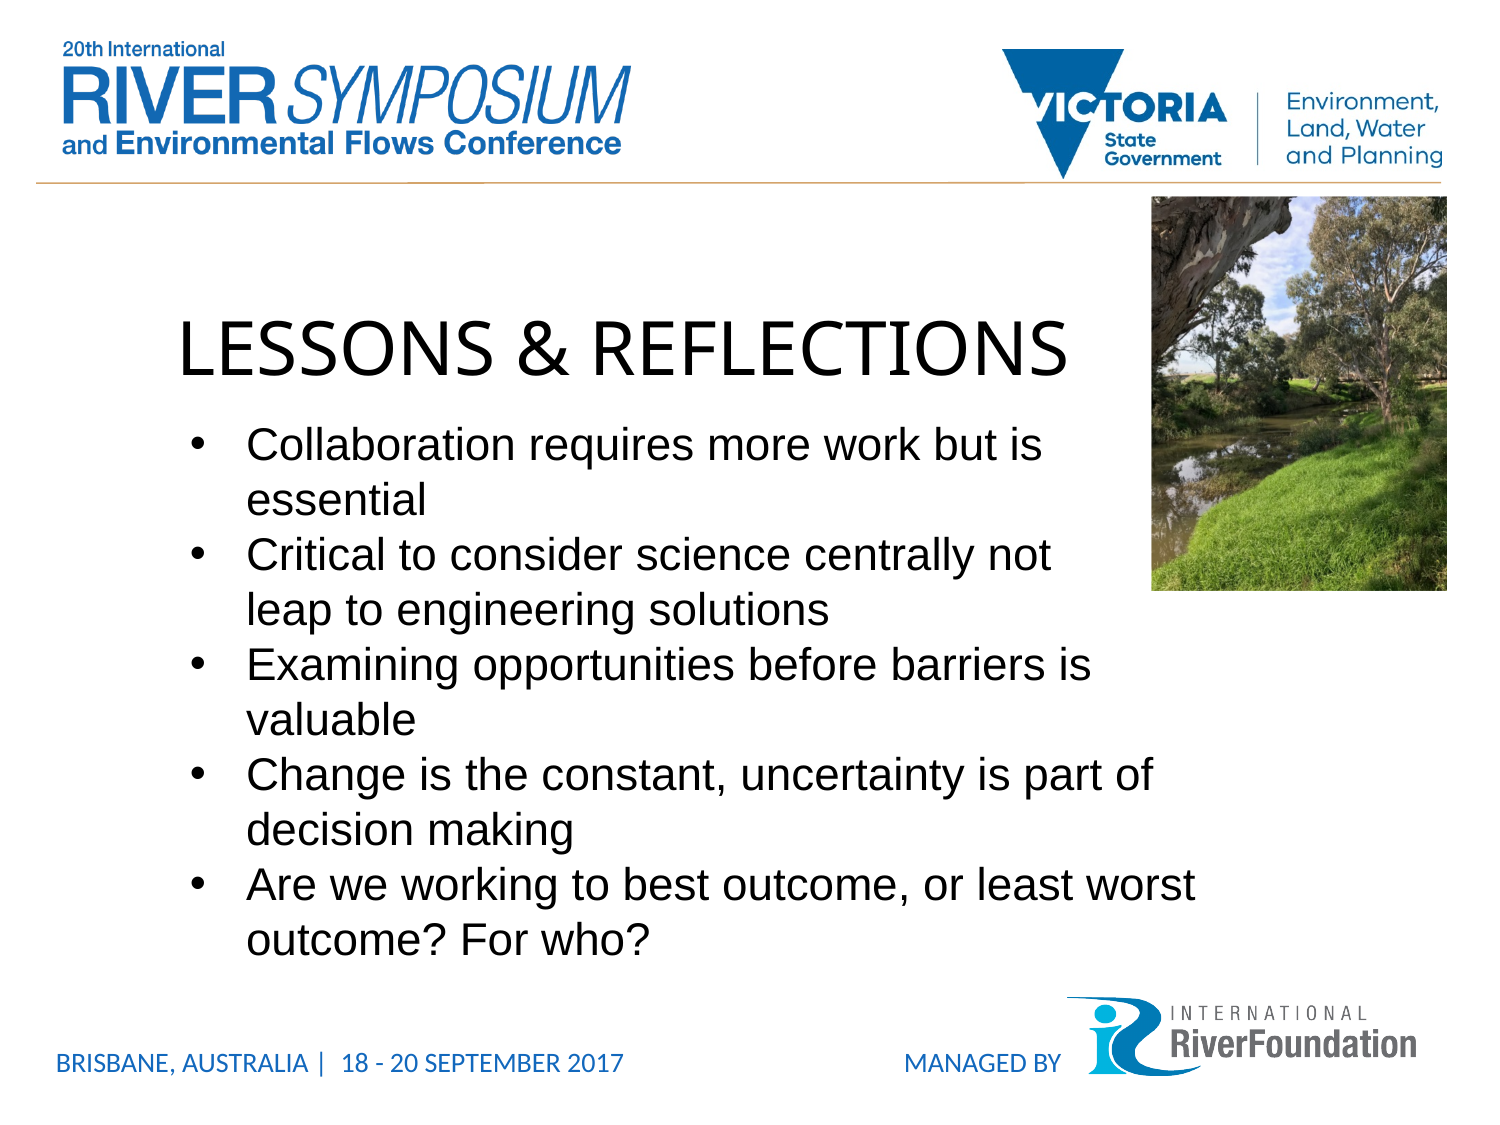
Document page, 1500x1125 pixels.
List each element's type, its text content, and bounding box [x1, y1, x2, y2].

text_box MANAGED BY [889, 1036, 1100, 1086]
text_box BRISBANE, AUSTRALIA | 18 - 20 SEPTEMBER 2017 [40, 1036, 713, 1086]
text_box Collaboration requires more work but is essential Critical to consider science centrally not leap to engineering solutions Examining opportunities before barriers is valuable Change is the constant, uncertainty is part of decision making Are we working to best outcome, or least worst outcome? For who? [174, 407, 1222, 973]
picture [1002, 49, 1442, 179]
picture [1101, 197, 1496, 590]
picture [1067, 997, 1139, 1076]
picture [30, 27, 661, 179]
picture [1127, 997, 1416, 1076]
text_box LESSONS & REFLECTIONS [161, 293, 1085, 399]
picture [1109, 1031, 1118, 1062]
